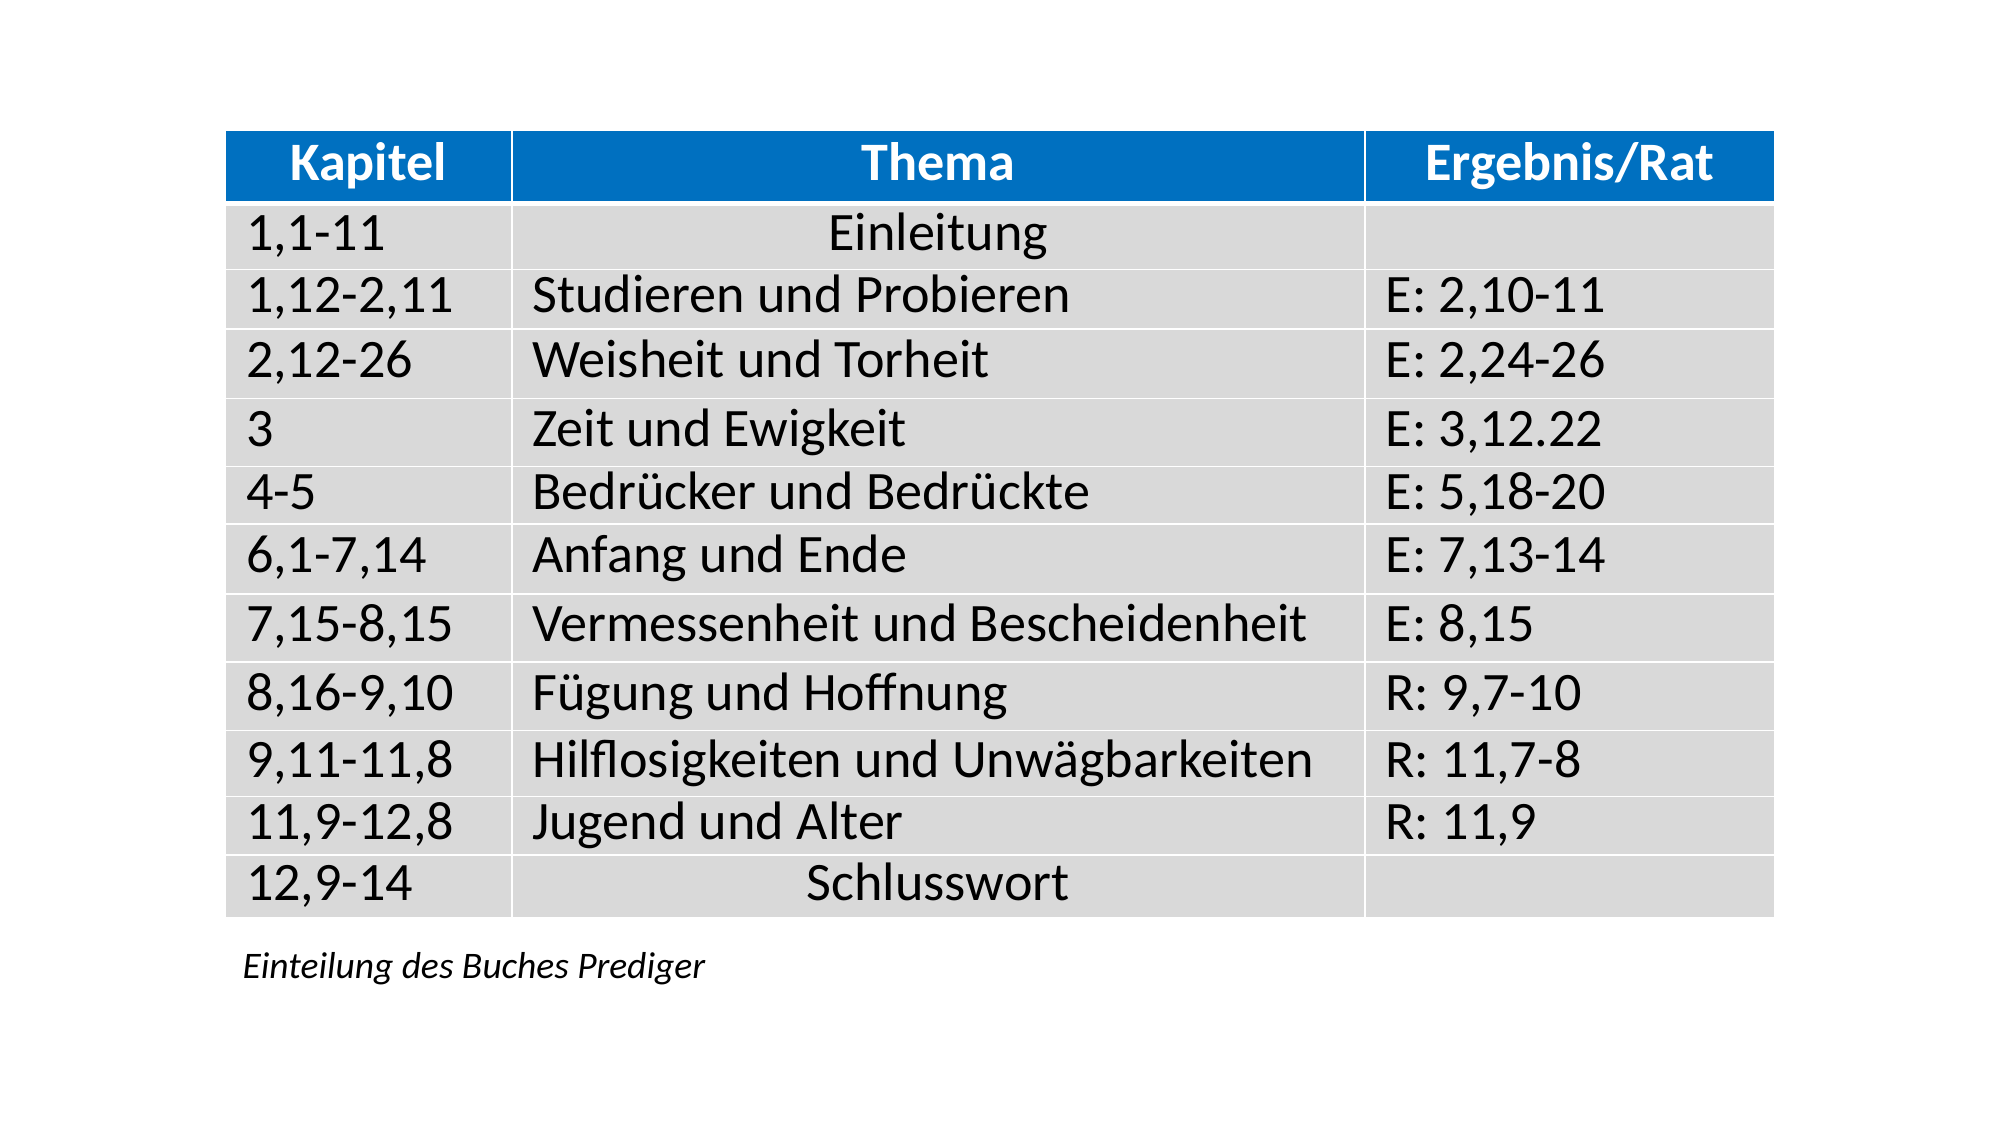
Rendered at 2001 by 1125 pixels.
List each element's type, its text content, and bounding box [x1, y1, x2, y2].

table_cell R: 11,7-8 [1366, 731, 1774, 796]
table_cell 4-5 [226, 467, 511, 523]
table_cell 6,1-7,14 [226, 525, 511, 593]
table_cell Bedrücker und Bedrückte [513, 467, 1364, 523]
table_cell R: 11,9 [1366, 797, 1774, 854]
table_cell R: 9,7-10 [1366, 663, 1774, 730]
table_cell 7,15-8,15 [226, 595, 511, 661]
table_header Ergebnis/Rat [1366, 131, 1774, 201]
table_cell E: 5,18-20 [1366, 467, 1774, 523]
table_cell 3 [226, 399, 511, 466]
table_cell E: 7,13-14 [1366, 525, 1774, 593]
table_cell [1366, 856, 1774, 917]
table_cell Vermessenheit und Bescheidenheit [513, 595, 1364, 661]
table_cell E: 2,24-26 [1366, 330, 1774, 398]
table_cell [1366, 206, 1774, 269]
table_cell Jugend und Alter [513, 797, 1364, 854]
text_box Einteilung des Buches Prediger [228, 933, 721, 994]
table_cell Einleitung [513, 206, 1364, 269]
table_cell 9,11-11,8 [226, 731, 511, 796]
table_cell 8,16-9,10 [226, 663, 511, 730]
table_cell E: 3,12.22 [1366, 399, 1774, 466]
table_cell 2,12-26 [226, 330, 511, 398]
table_cell Schlusswort [513, 856, 1364, 917]
table_cell Zeit und Ewigkeit [513, 399, 1364, 466]
table_header Kapitel [226, 131, 511, 201]
table_cell 1,1-11 [226, 206, 511, 269]
table_cell Studieren und Probieren [513, 270, 1364, 328]
table_cell 11,9-12,8 [226, 797, 511, 854]
table_cell E: 2,10-11 [1366, 270, 1774, 328]
table_cell Anfang und Ende [513, 525, 1364, 593]
table_cell 12,9-14 [226, 856, 511, 917]
table_cell Fügung und Hoffnung [513, 663, 1364, 730]
table_cell Weisheit und Torheit [513, 330, 1364, 398]
table_cell Hilflosigkeiten und Unwägbarkeiten [513, 731, 1364, 796]
table_cell 1,12-2,11 [226, 270, 511, 328]
table_header Thema [513, 131, 1364, 201]
table_cell E: 8,15 [1366, 595, 1774, 661]
